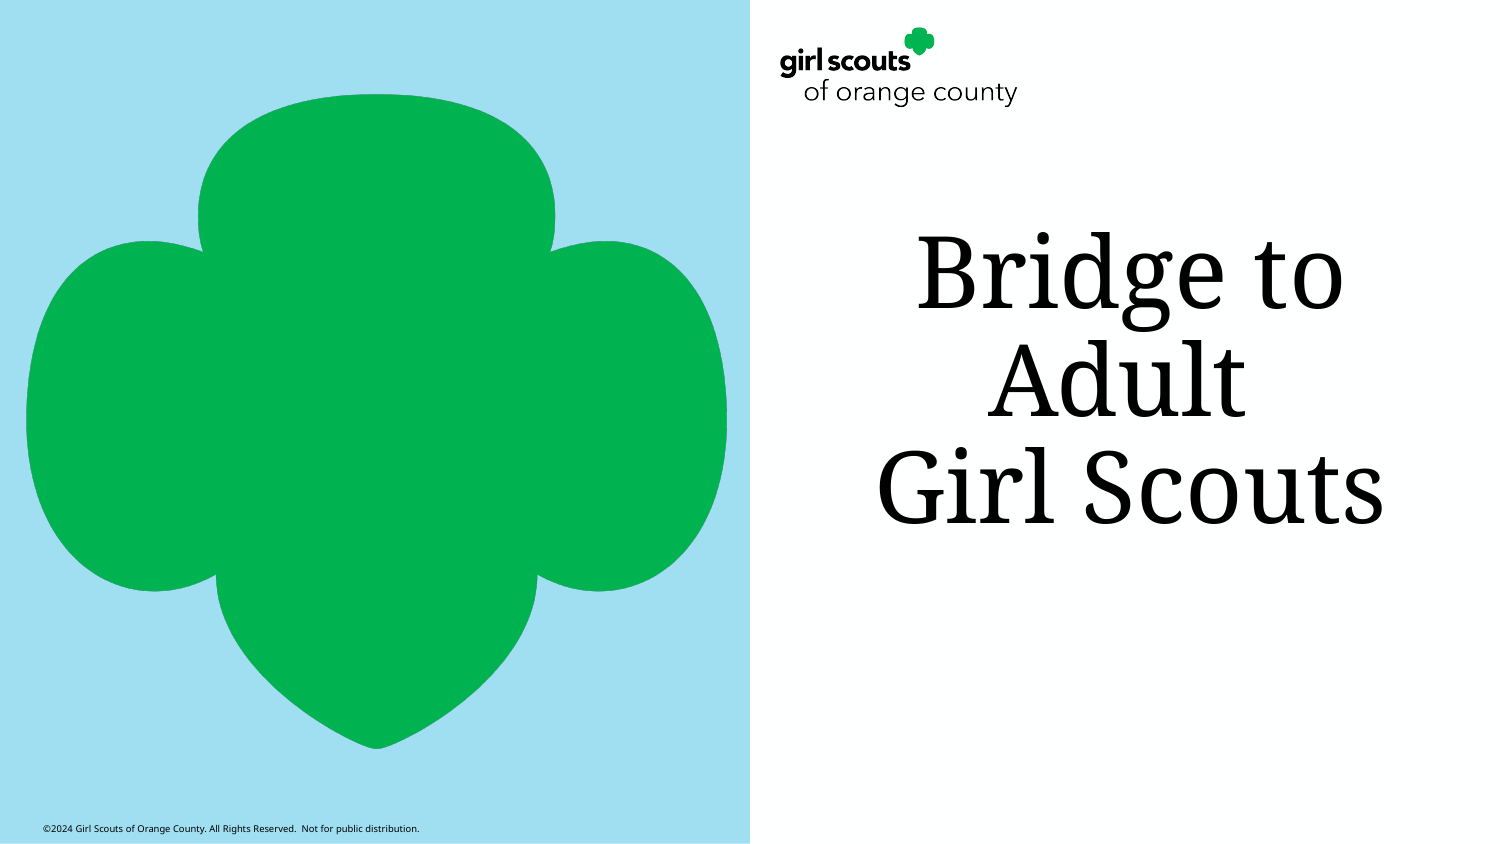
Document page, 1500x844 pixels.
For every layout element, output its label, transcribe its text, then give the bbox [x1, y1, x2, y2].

picture [23, 68, 730, 775]
picture [749, 0, 1088, 188]
title Bridge to Adult Girl Scouts [777, 319, 1500, 554]
footer ©2024 Girl Scouts of Orange County. All Rights Reserved. Not for public distribution. [28, 818, 959, 844]
